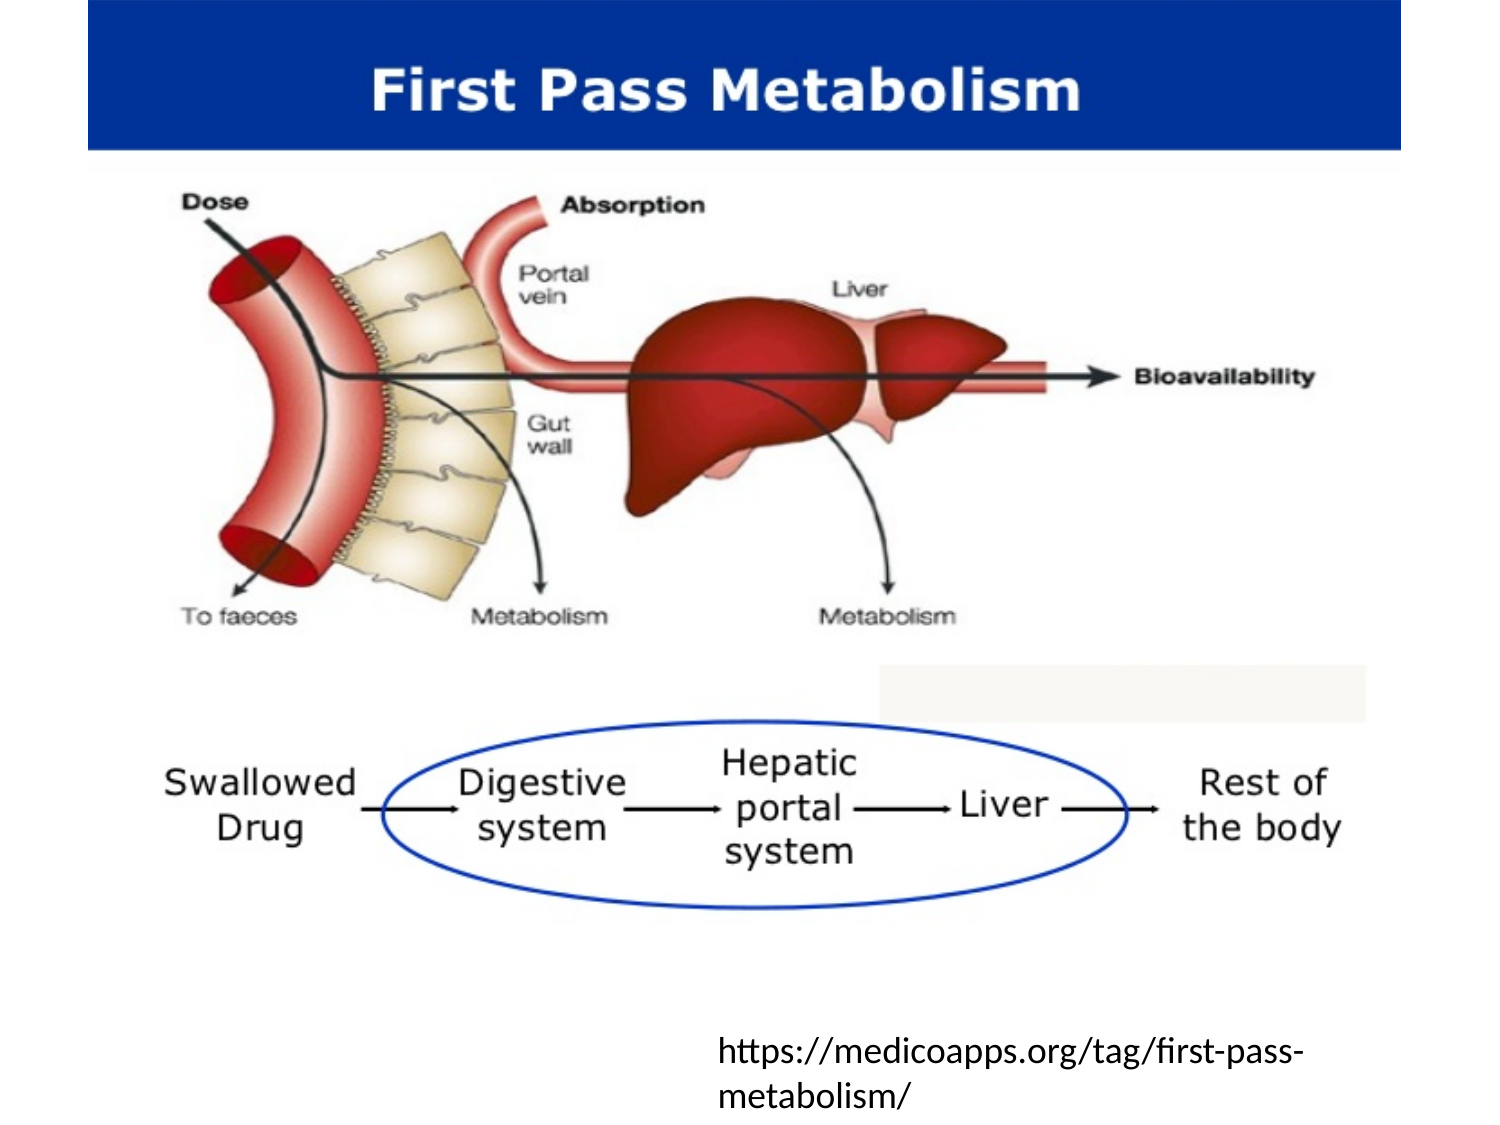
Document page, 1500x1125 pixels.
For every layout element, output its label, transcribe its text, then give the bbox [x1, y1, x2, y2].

picture [88, 0, 1402, 985]
text_box https://medicoapps.org/tag/first-pass-metabolism/ [702, 1018, 1453, 1124]
